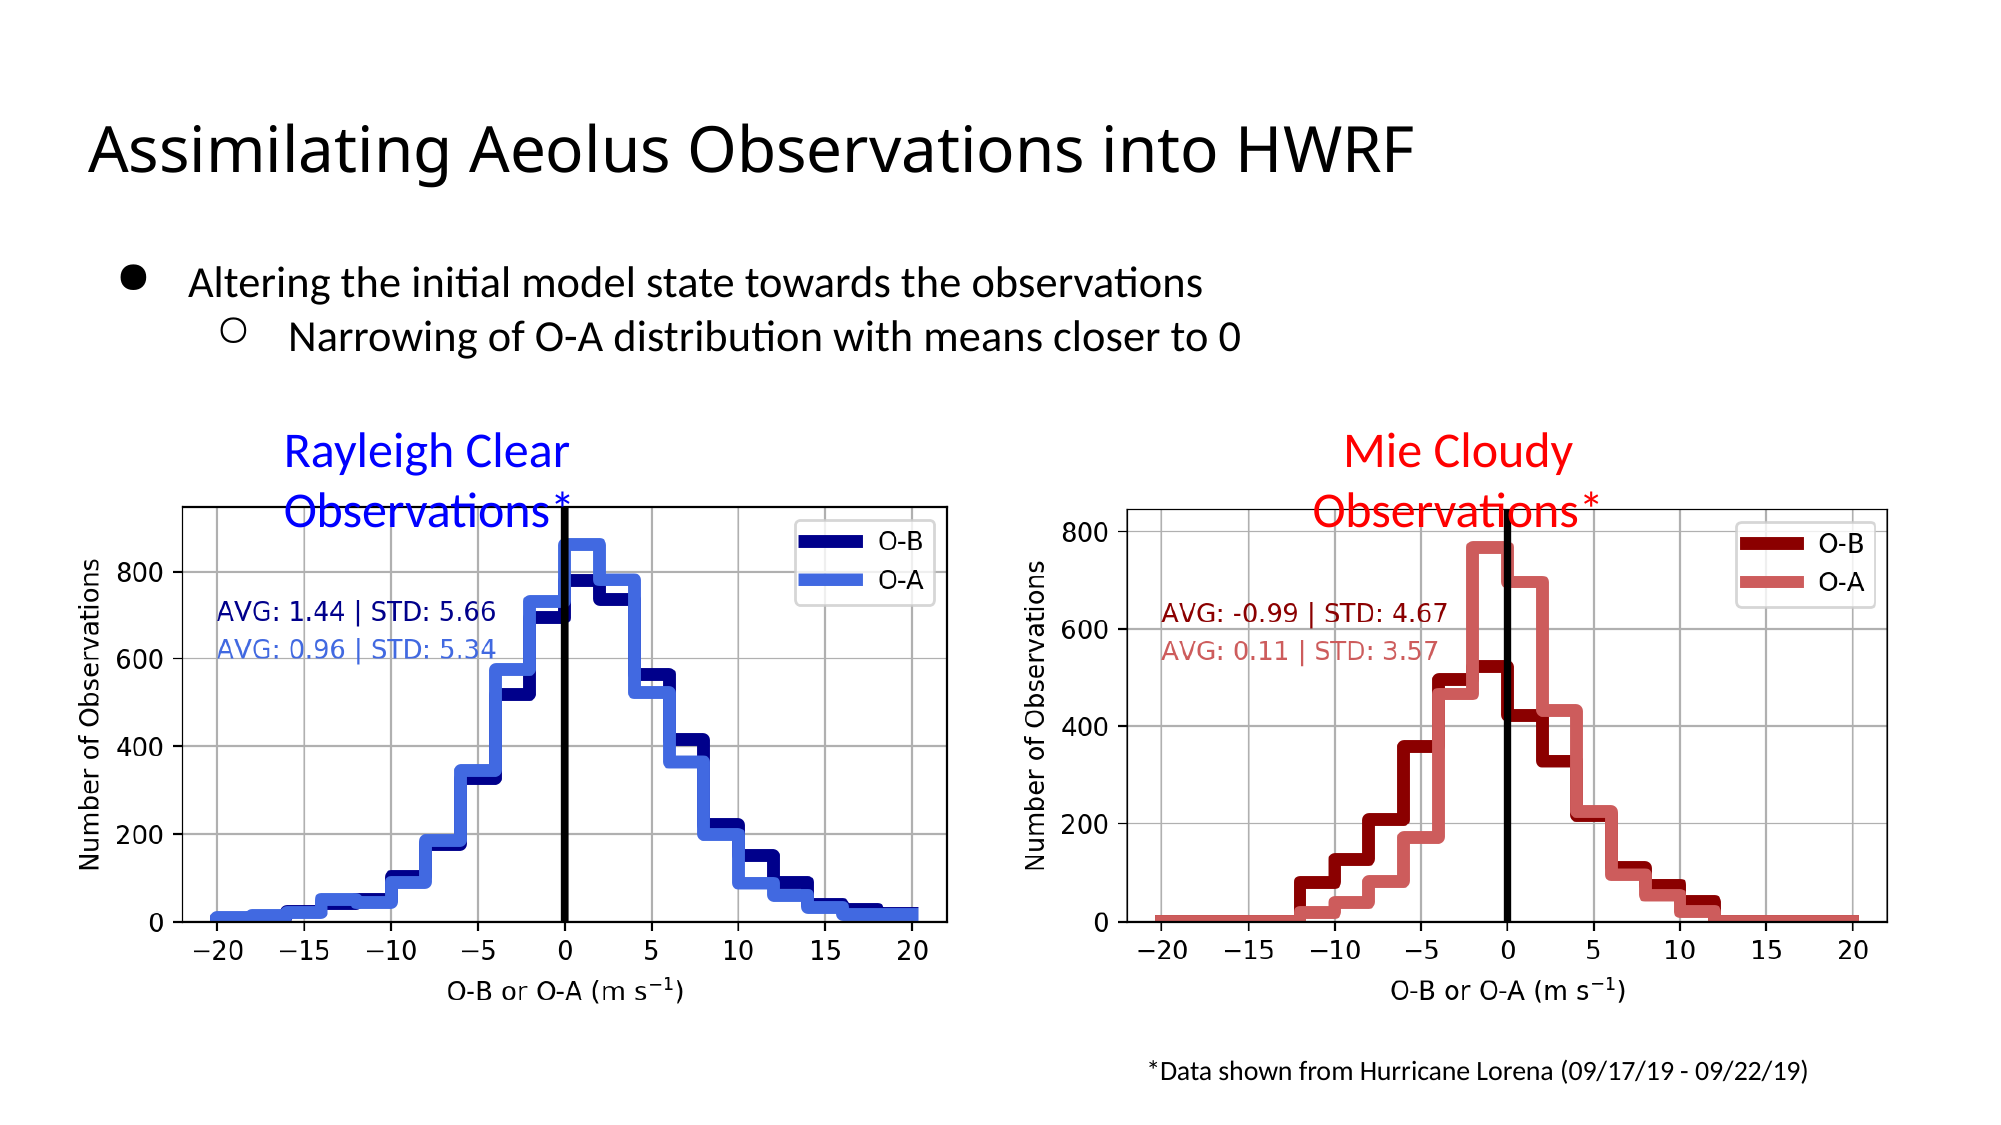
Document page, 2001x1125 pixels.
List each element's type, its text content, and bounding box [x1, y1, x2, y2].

picture [62, 488, 967, 1024]
picture [1004, 487, 1909, 1025]
text_box Altering the initial model state towards the observations Narrowing of O-A distribution with means closer to 0 [68, 233, 1454, 381]
text_box Mie Cloudy Observations* [1173, 396, 1743, 487]
text_box Rayleigh Clear Observations* [263, 396, 833, 488]
title Assimilating Aeolus Observations into HWRF [68, 97, 1932, 223]
text_box *Data shown from Hurricane Lorena (09/17/19 - 09/22/19) [1126, 1032, 1973, 1125]
